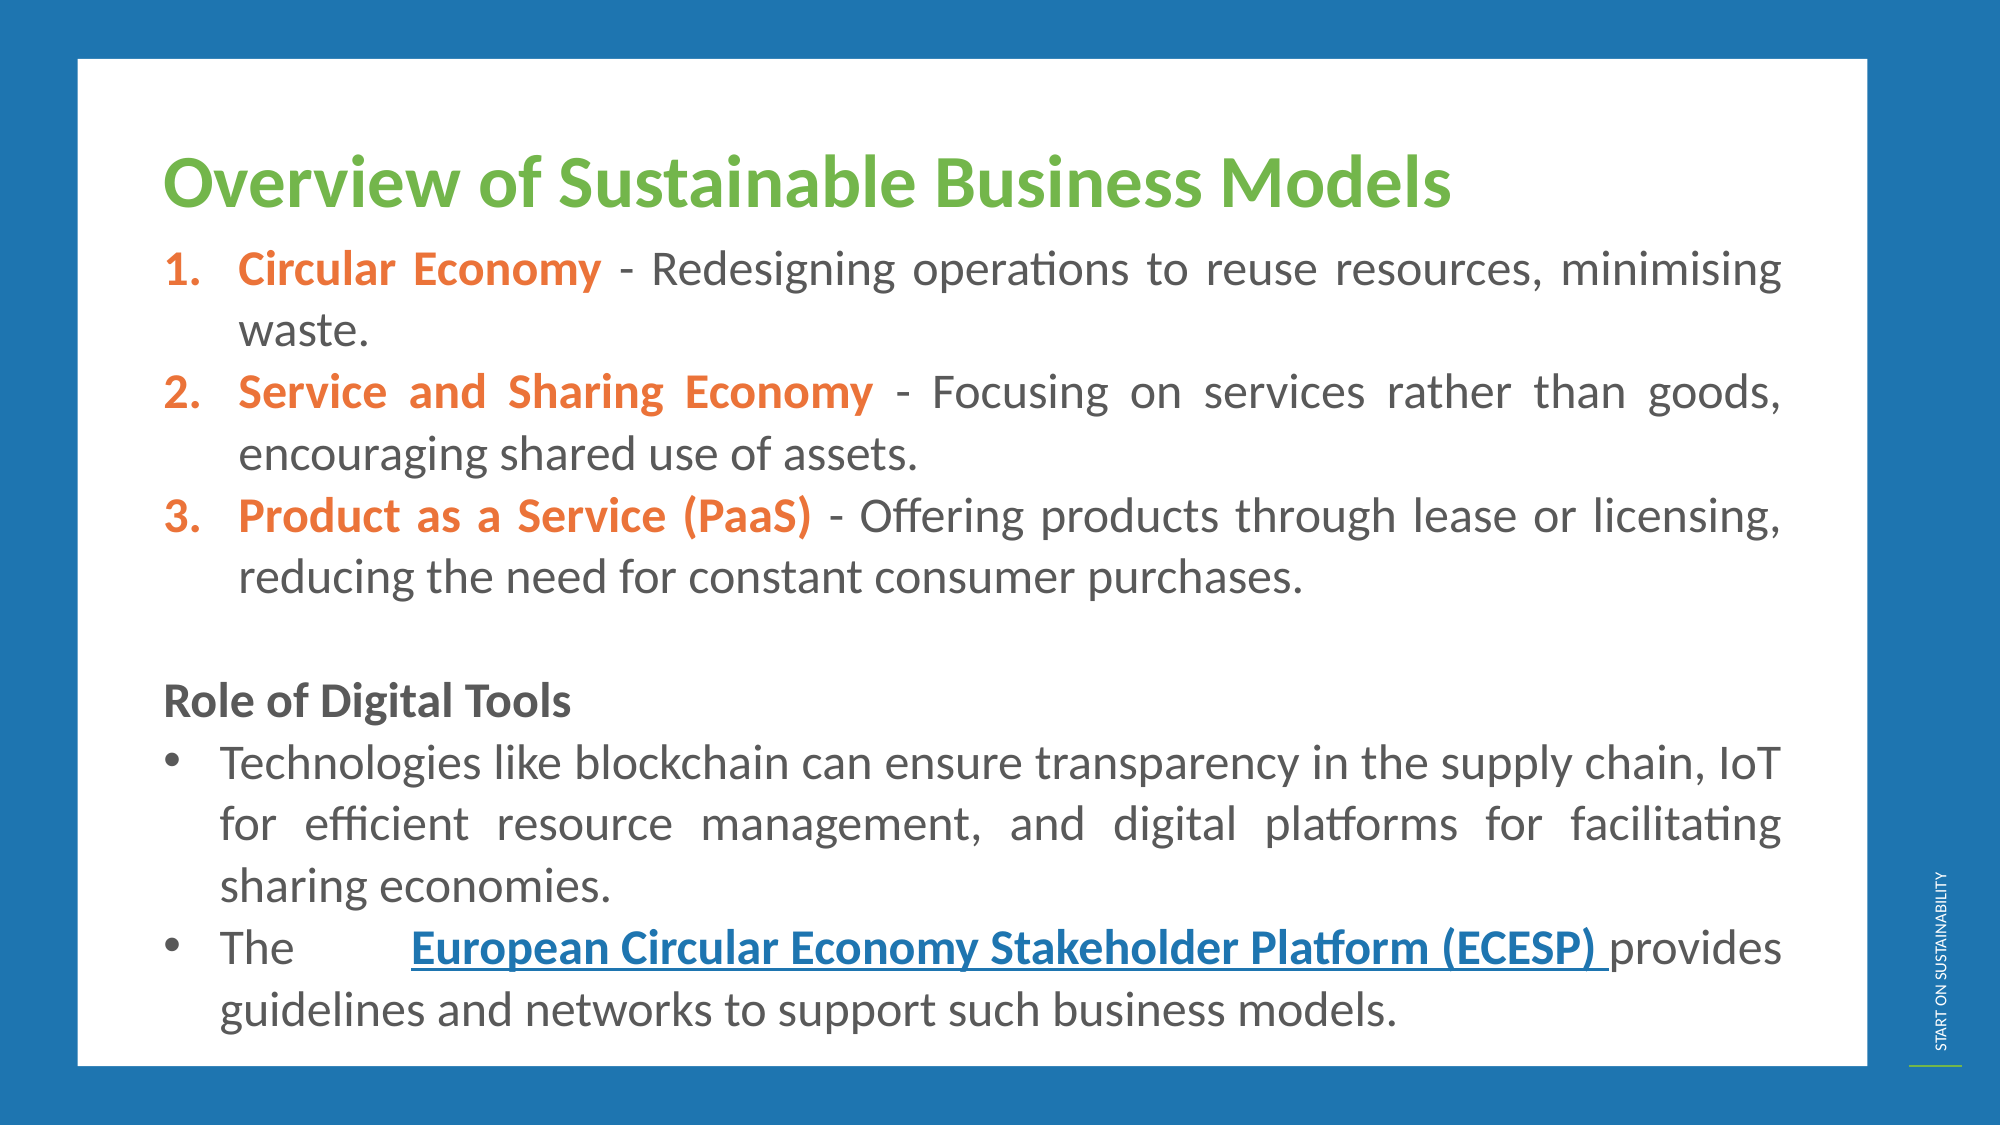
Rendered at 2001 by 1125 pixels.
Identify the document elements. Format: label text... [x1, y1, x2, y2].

list Circular Economy - Redesigning operations to reuse resources, minimising waste. Service and Sharing Economy - Focusing on services rather than goods, encouraging shared use of assets. Product as a Service (PaaS) - Offering products through lease or licensing, reducing the need for constant consumer purchases. Role of Digital Tools Technologies like blockchain can ensure transparency in the supply chain, IoT for efficient resource management, and digital platforms for facilitating sharing economies. The European Circular Economy Stakeholder Platform (ECESP) provides guidelines and networks to support such business models. [148, 225, 1798, 923]
list Overview of Sustainable Business Models [148, 135, 1798, 225]
